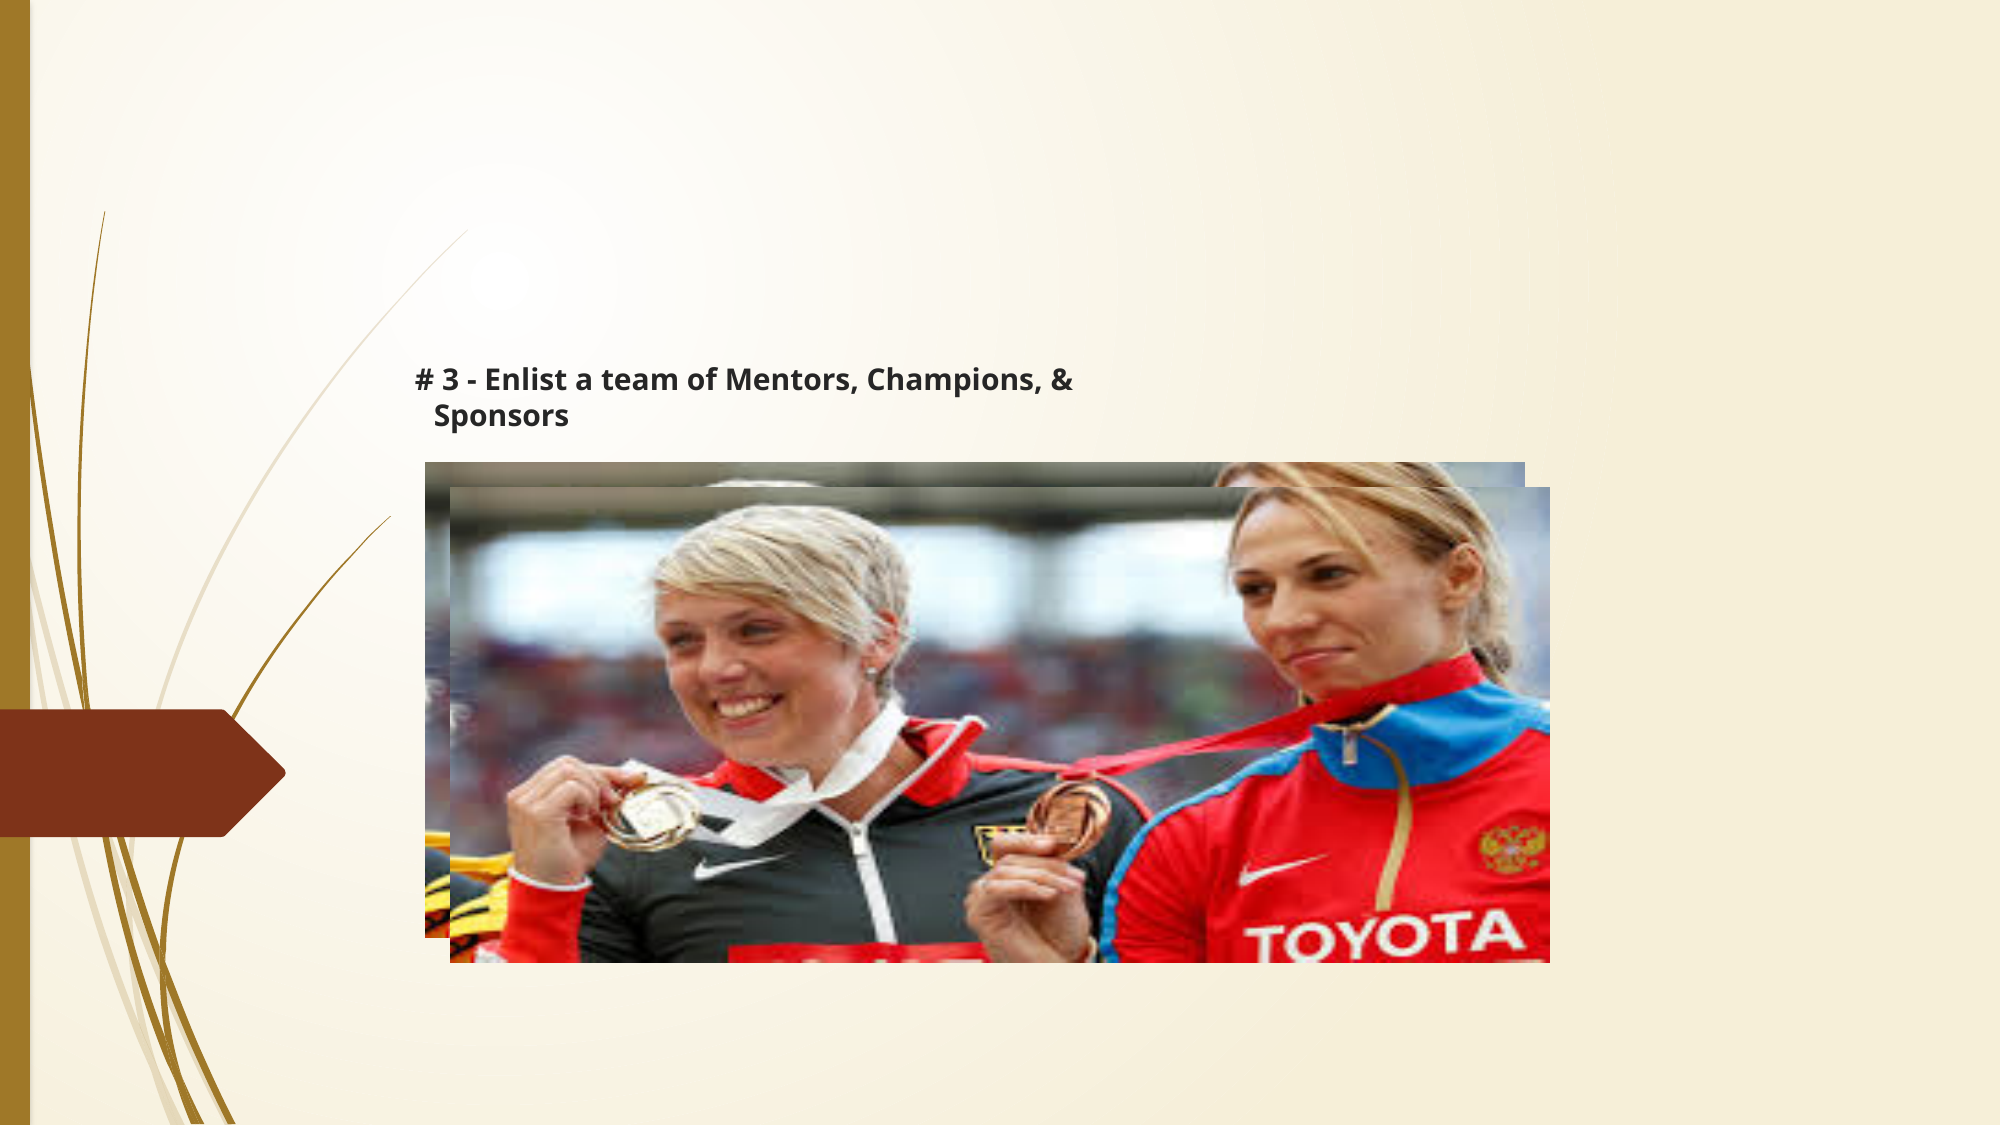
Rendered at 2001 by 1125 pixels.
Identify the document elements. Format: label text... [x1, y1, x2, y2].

subtitle [287, 425, 1700, 1050]
title # 3 - Enlist a team of Mentors, Champions, & Sponsors [399, 350, 1688, 425]
picture [424, 462, 1551, 963]
